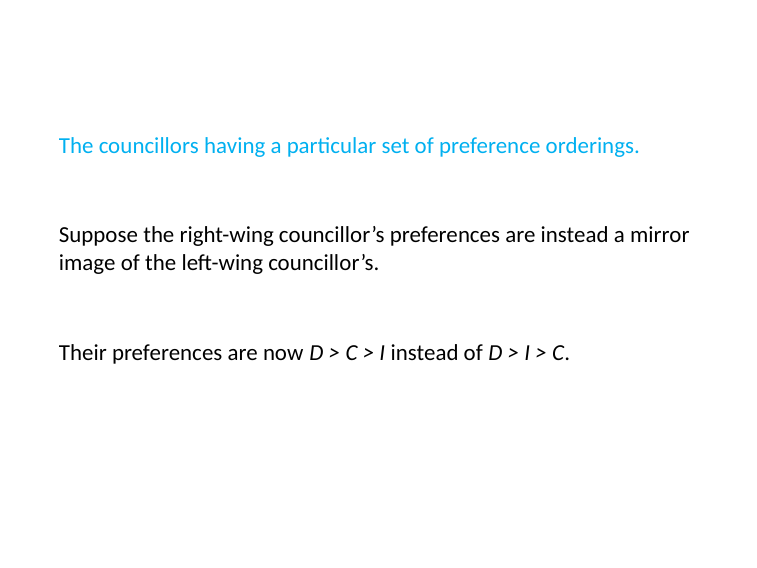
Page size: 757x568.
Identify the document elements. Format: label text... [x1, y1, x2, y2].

text_box The councillors having a particular set of preference orderings. Suppose the right-wing councillor’s preferences are instead a mirror image of the left-wing councillor’s. Their preferences are now D > C > I instead of D > I > C. [56, 128, 699, 365]
